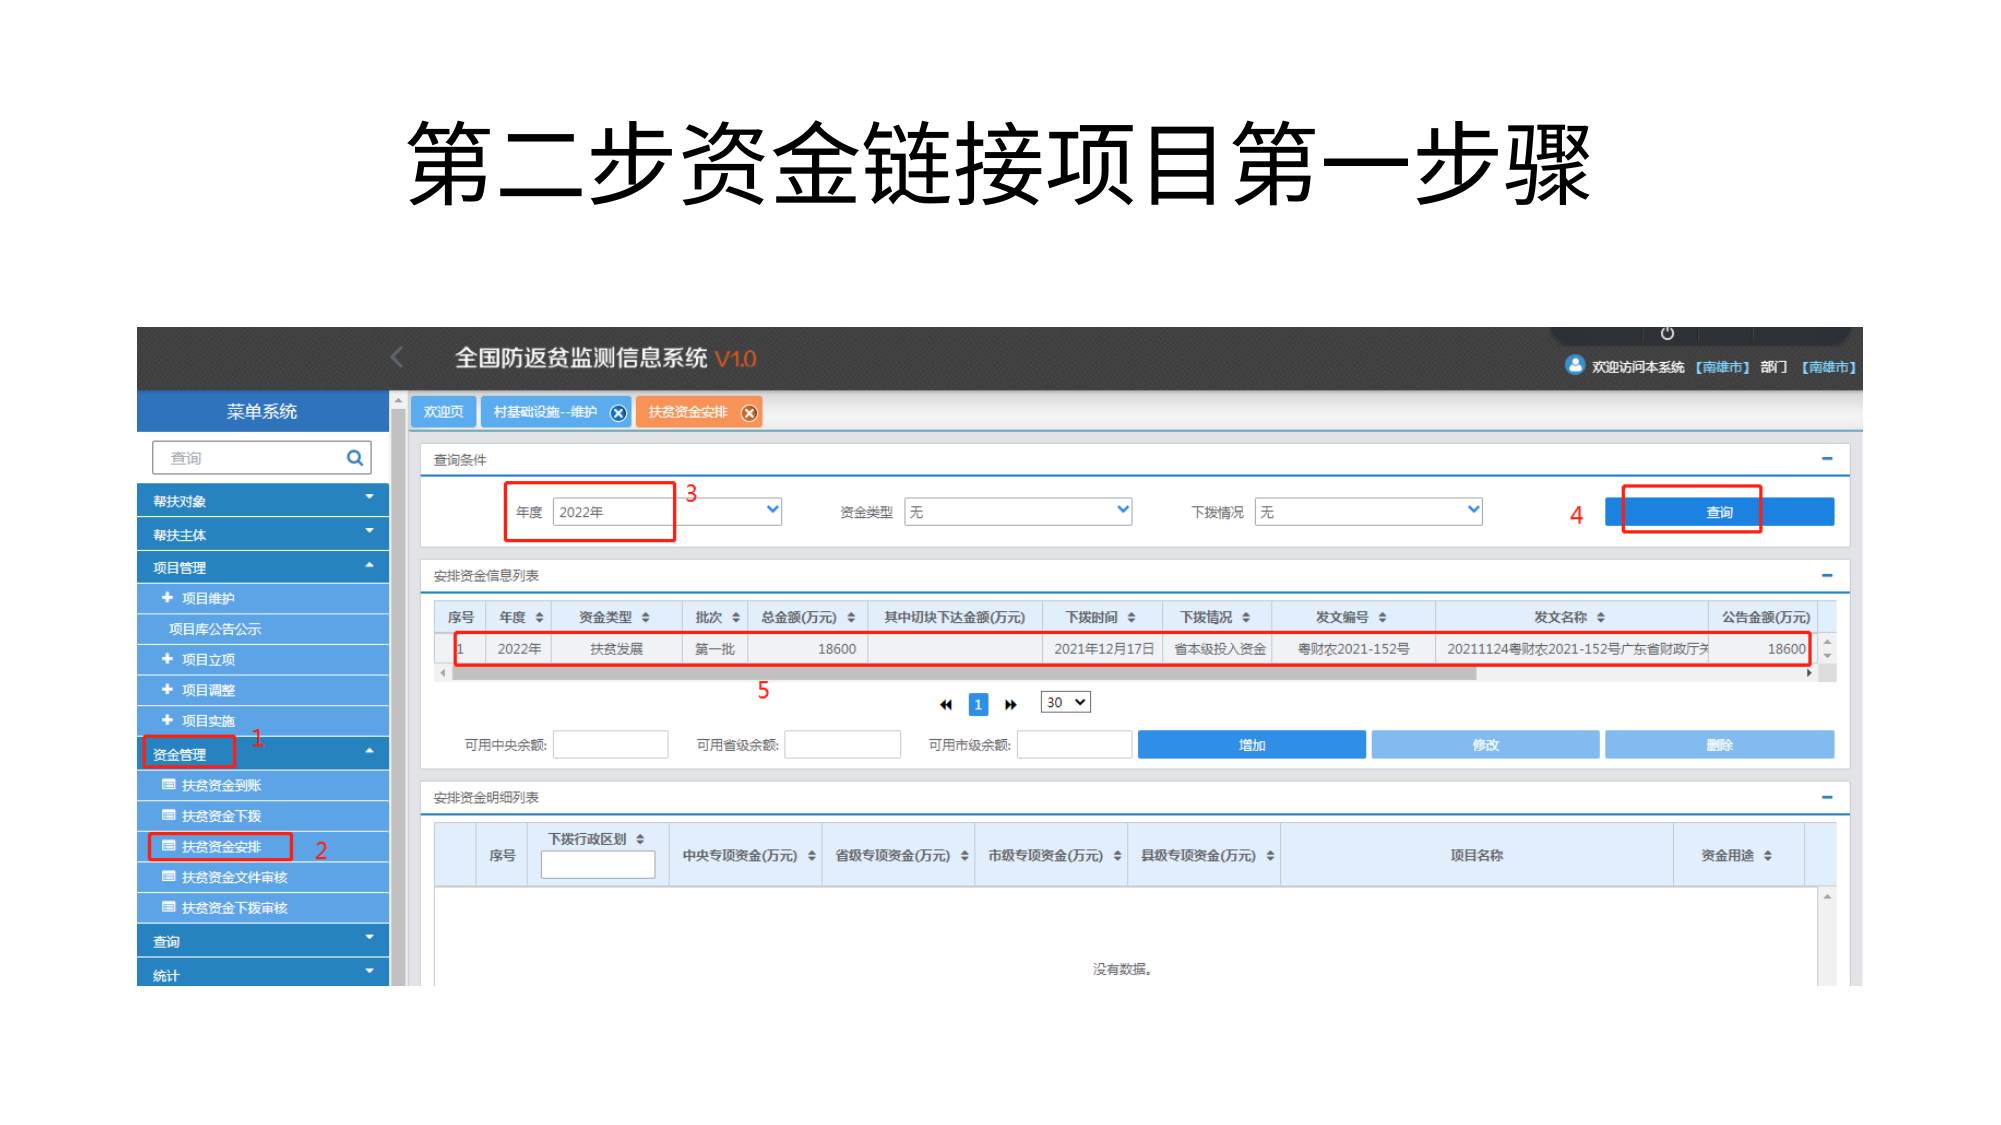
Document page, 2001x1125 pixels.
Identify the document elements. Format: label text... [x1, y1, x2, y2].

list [137, 327, 1863, 986]
title 第二步资金链接项目第一步骤 [137, 59, 1863, 278]
